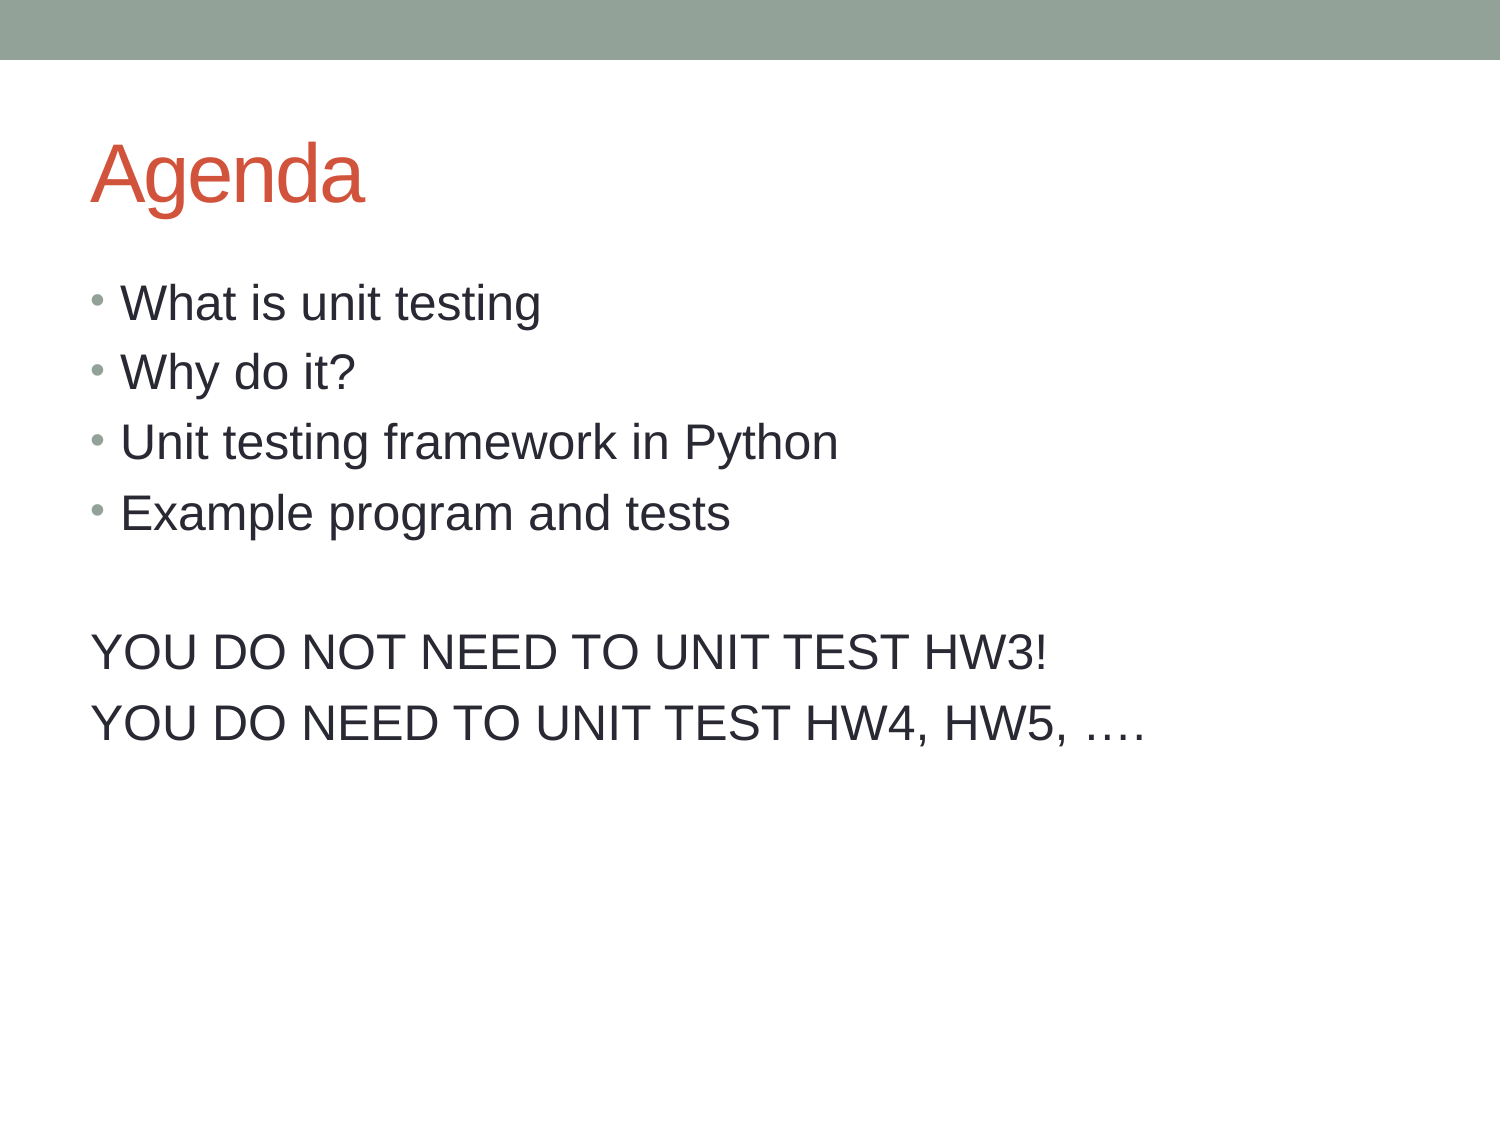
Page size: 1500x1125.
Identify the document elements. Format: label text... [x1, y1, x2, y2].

list What is unit testing Why do it? Unit testing framework in Python Example program and tests YOU DO NOT NEED TO UNIT TEST HW3! YOU DO NEED TO UNIT TEST HW4, HW5, …. [75, 262, 1425, 1063]
title Agenda [75, 87, 1425, 250]
